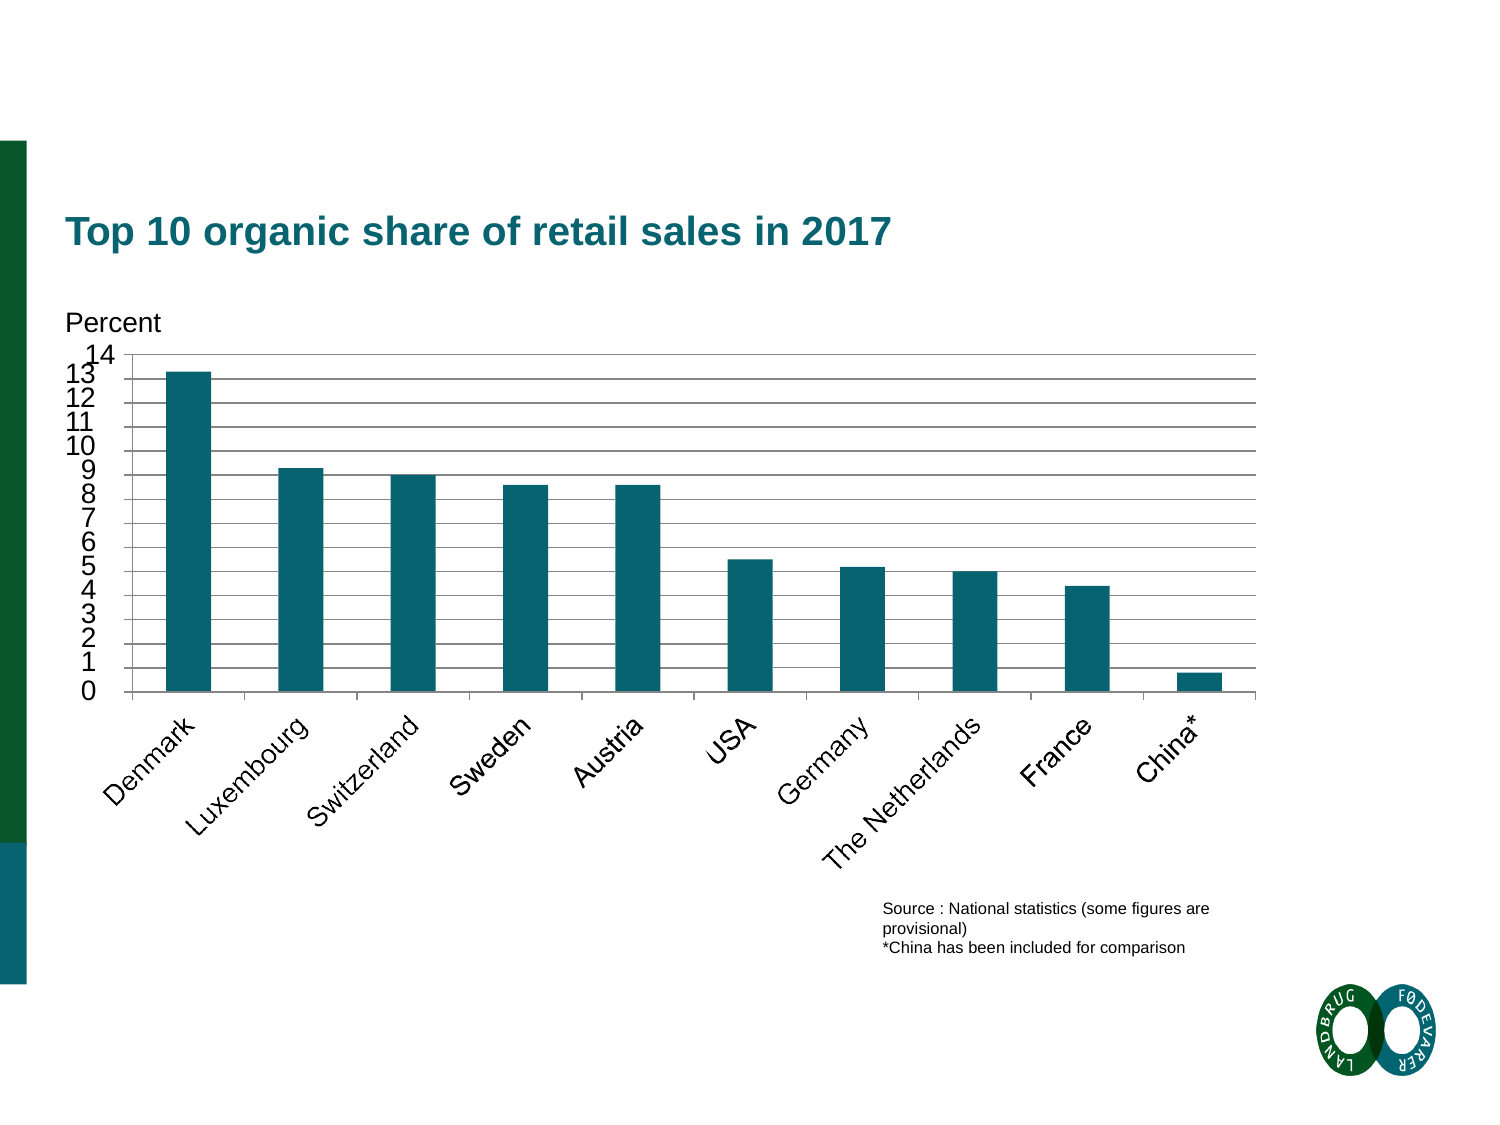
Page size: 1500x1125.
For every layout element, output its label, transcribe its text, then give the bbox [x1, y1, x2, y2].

text_box [481, 736, 509, 769]
text_box [1167, 738, 1187, 756]
text_box [599, 747, 615, 763]
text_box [0, 140, 27, 985]
text_box [574, 767, 597, 789]
picture [1316, 984, 1436, 1076]
text_box [705, 740, 727, 764]
text_box [1148, 753, 1171, 771]
picture [777, 716, 980, 869]
text_box [719, 729, 741, 750]
text_box [1186, 715, 1196, 724]
text_box [587, 755, 606, 773]
text_box [1136, 761, 1158, 783]
text_box [1065, 720, 1091, 745]
text_box [1053, 740, 1072, 758]
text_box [123, 353, 1257, 701]
text_box [734, 718, 758, 741]
text_box [512, 719, 532, 737]
text_box [605, 729, 633, 753]
text_box [503, 731, 519, 747]
text_box Source : National statistics (some figures are provisional) *China has been included for comparison [881, 896, 1300, 958]
text_box [1180, 727, 1198, 744]
text_box [626, 719, 644, 736]
text_box Percent 14 13 12 11 10 9 8 7 6 5 4 3 2 1 0 [63, 301, 164, 707]
text_box [1163, 747, 1176, 760]
text_box [449, 761, 485, 796]
title Top 10 organic share of retail sales in 2017 [63, 203, 894, 352]
text_box [1035, 751, 1062, 776]
text_box [1019, 763, 1036, 788]
picture [101, 713, 419, 837]
